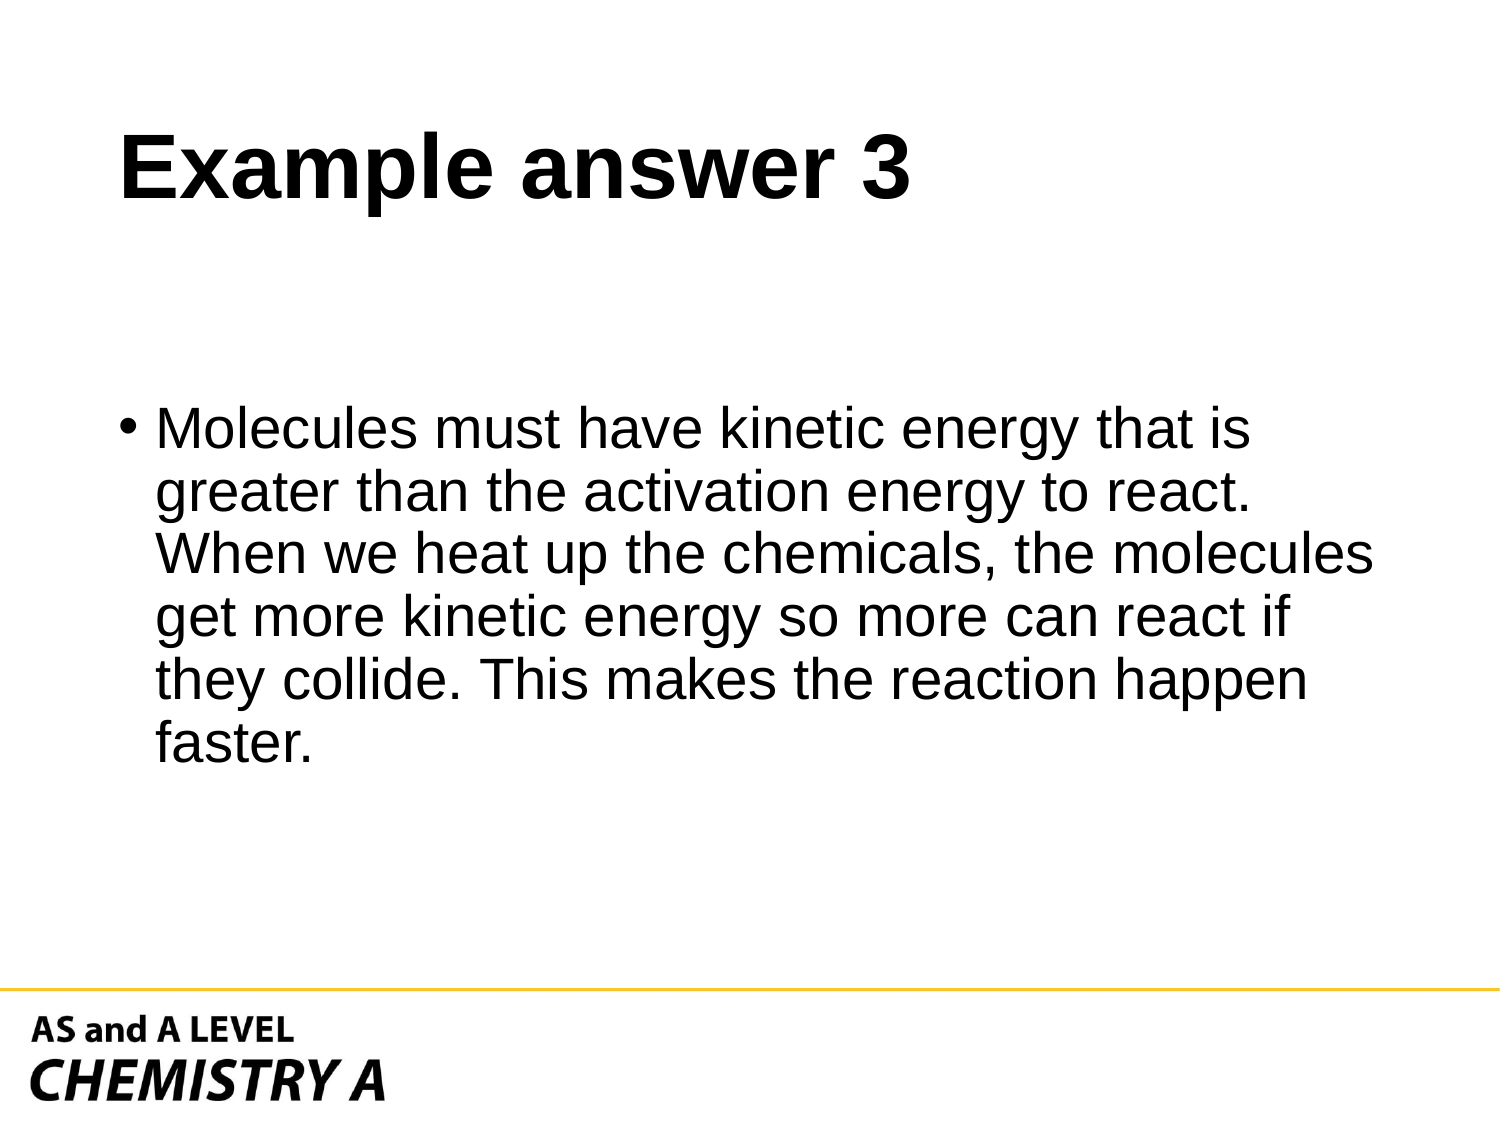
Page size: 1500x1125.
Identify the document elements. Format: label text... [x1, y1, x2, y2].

list Molecules must have kinetic energy that is greater than the activation energy to react. When we heat up the chemicals, the molecules get more kinetic energy so more can react if they collide. This makes the reaction happen faster. [103, 299, 1397, 1014]
picture [0, 988, 1500, 1125]
title Example answer 3 [103, 59, 1397, 278]
